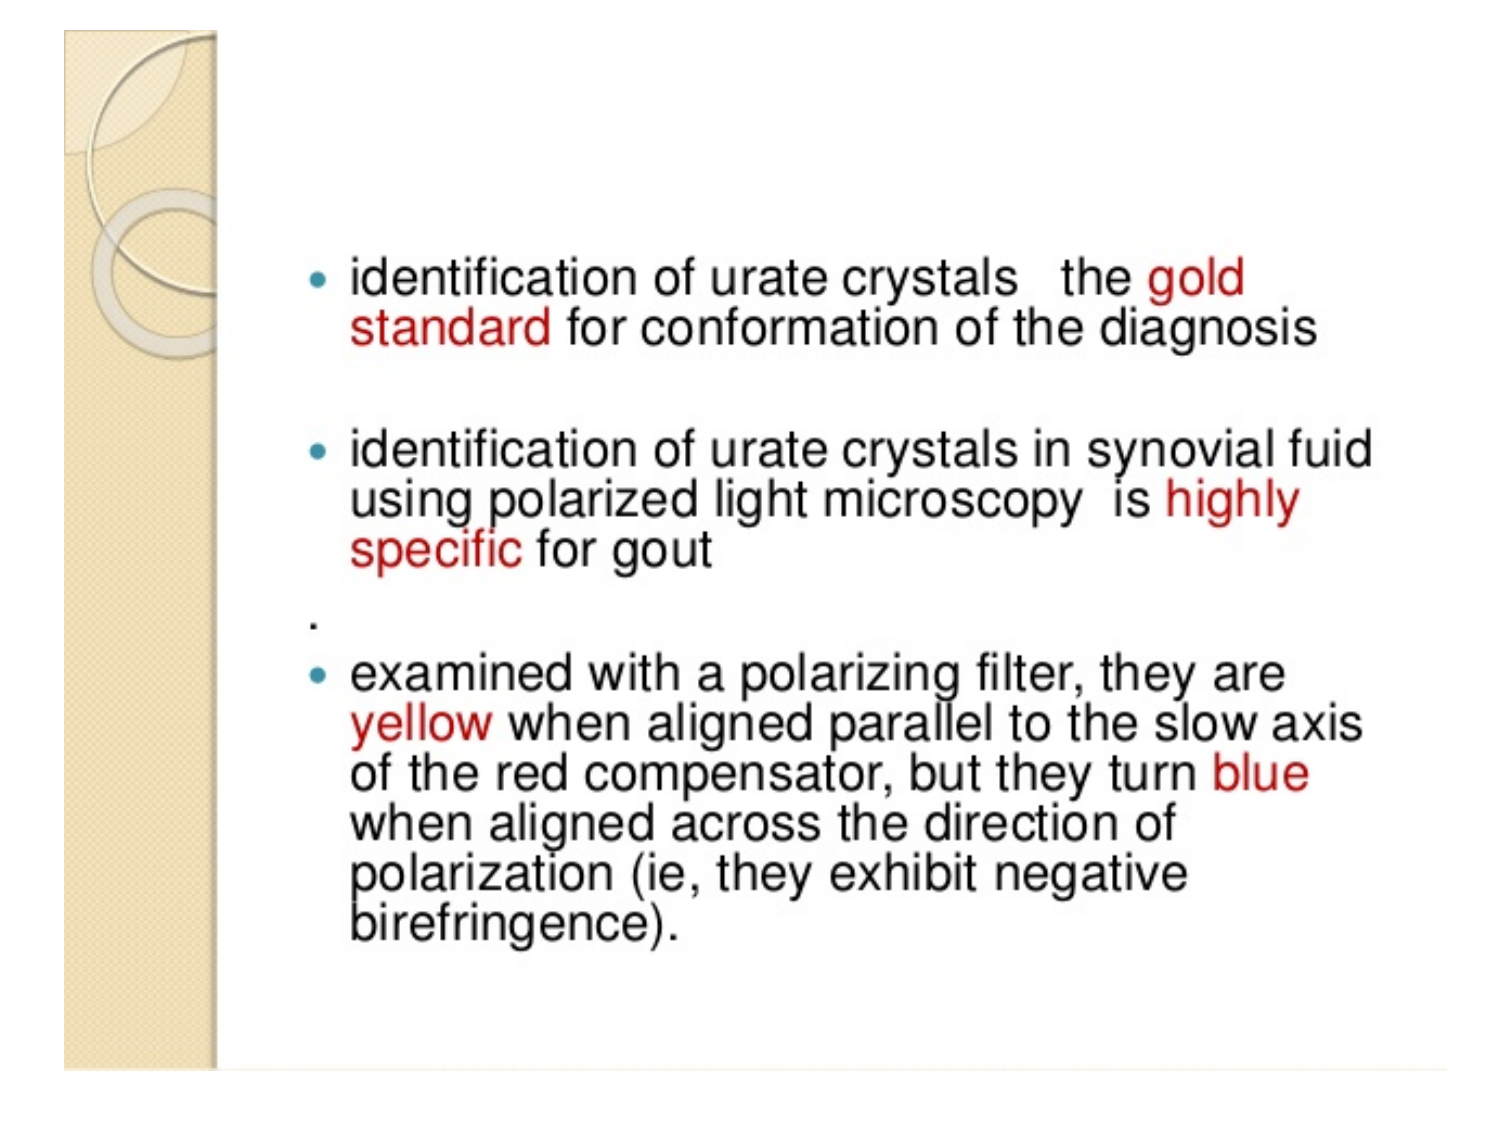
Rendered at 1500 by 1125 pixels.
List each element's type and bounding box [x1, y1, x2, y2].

picture [64, 30, 1448, 1071]
